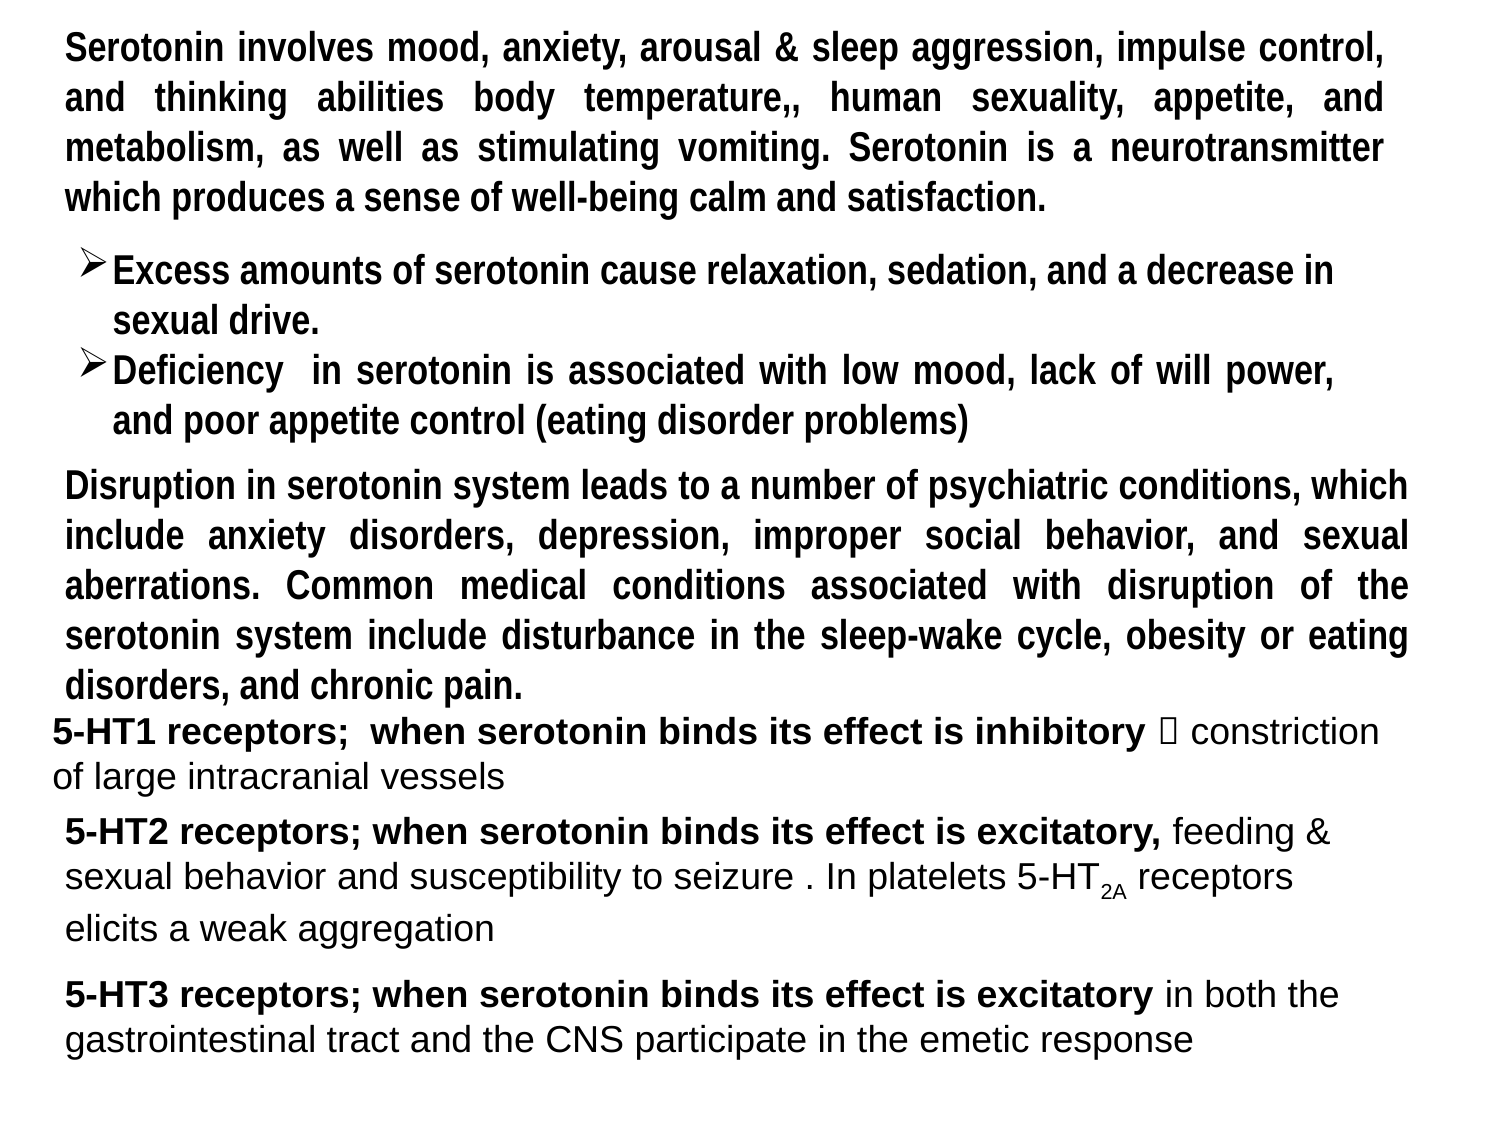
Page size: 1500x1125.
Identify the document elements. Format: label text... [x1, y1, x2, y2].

text_box Disruption in serotonin system leads to a number of psychiatric conditions, which include anxiety disorders, depression, improper social behavior, and sexual aberrations. Common medical conditions associated with disruption of the serotonin system include disturbance in the sleep-wake cycle, obesity or eating disorders, and chronic pain. [50, 450, 1425, 715]
text_box Excess amounts of serotonin cause relaxation, sedation, and a decrease in sexual drive. Deficiency in serotonin is associated with low mood, lack of will power, and poor appetite control (eating disorder problems) [62, 235, 1350, 450]
text_box Serotonin involves mood, anxiety, arousal & sleep aggression, impulse control, and thinking abilities body temperature,, human sexuality, appetite, and metabolism, as well as stimulating vomiting. Serotonin is a neurotransmitter which produces a sense of well-being calm and satisfaction. [49, 12, 1400, 228]
text_box 5-HT1 receptors; when serotonin binds its effect is inhibitory  constriction of large intracranial vessels [37, 699, 1413, 805]
text_box 5-HT3 receptors; when serotonin binds its effect is excitatory in both the gastrointestinal tract and the CNS participate in the emetic response [49, 962, 1400, 1068]
text_box 5-HT2 receptors; when serotonin binds its effect is excitatory, feeding & sexual behavior and susceptibility to seizure . In platelets 5-HT2A receptors elicits a weak aggregation [49, 799, 1400, 956]
